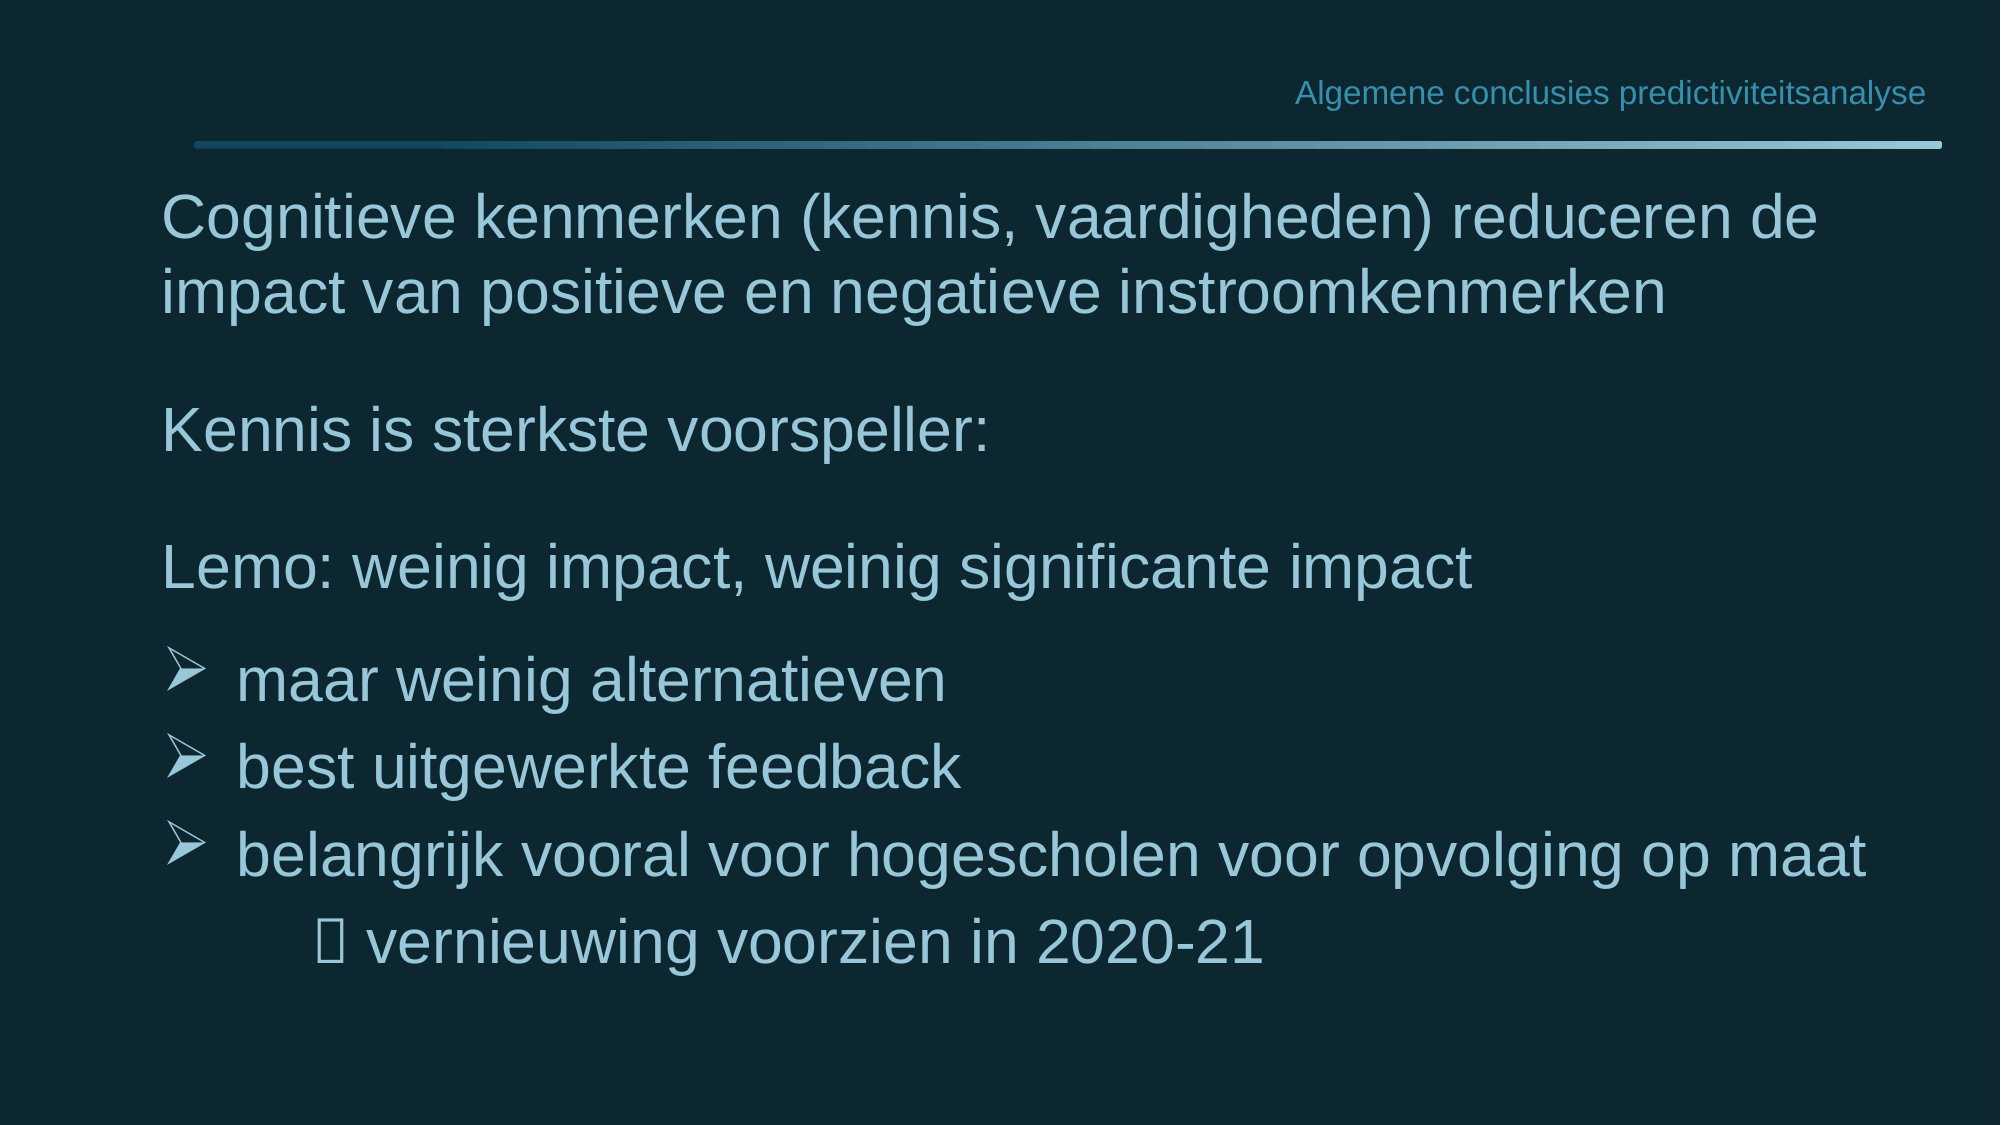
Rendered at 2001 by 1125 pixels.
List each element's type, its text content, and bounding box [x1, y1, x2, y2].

list Cognitieve kenmerken (kennis, vaardigheden) reduceren de impact van positieve en negatieve instroomkenmerken Kennis is sterkste voorspeller: Lemo: weinig impact, weinig significante impact maar weinig alternatieven best uitgewerkte feedback belangrijk vooral voor hogescholen voor opvolging op maat  vernieuwing voorzien in 2020-21 [147, 167, 1957, 1069]
title Algemene conclusies predictiviteitsanalyse [324, 46, 1943, 141]
